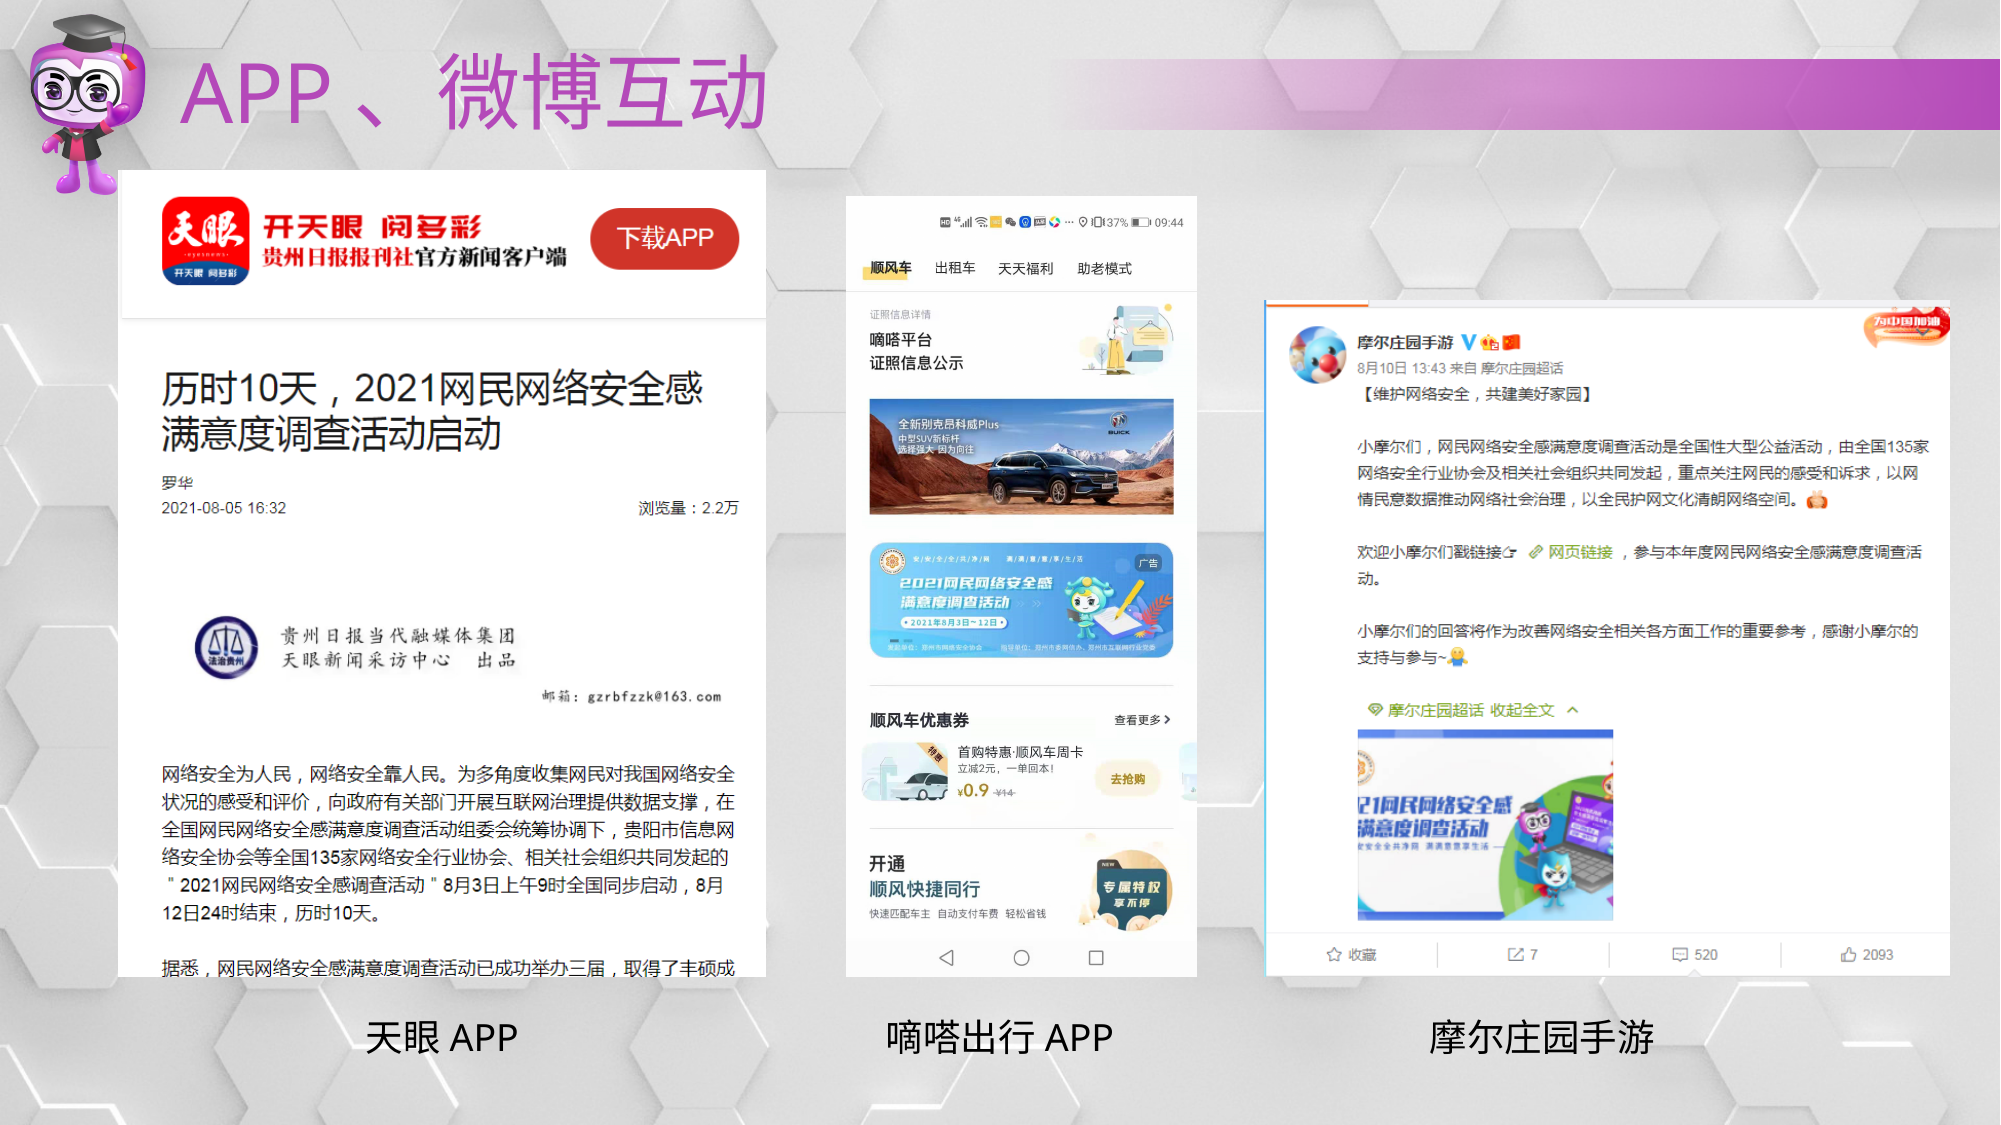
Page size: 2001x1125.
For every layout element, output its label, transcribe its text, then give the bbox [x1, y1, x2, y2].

picture [1264, 300, 1950, 977]
text_box APP、微博互动 [176, 32, 1410, 148]
text_box [1044, 58, 2000, 131]
text_box 天眼APP [177, 1006, 707, 1067]
picture [846, 196, 1197, 977]
picture [29, 13, 766, 977]
text_box 摩尔庄园手游 [1323, 1006, 1761, 1067]
text_box 嘀嗒出行APP [735, 1006, 1265, 1067]
